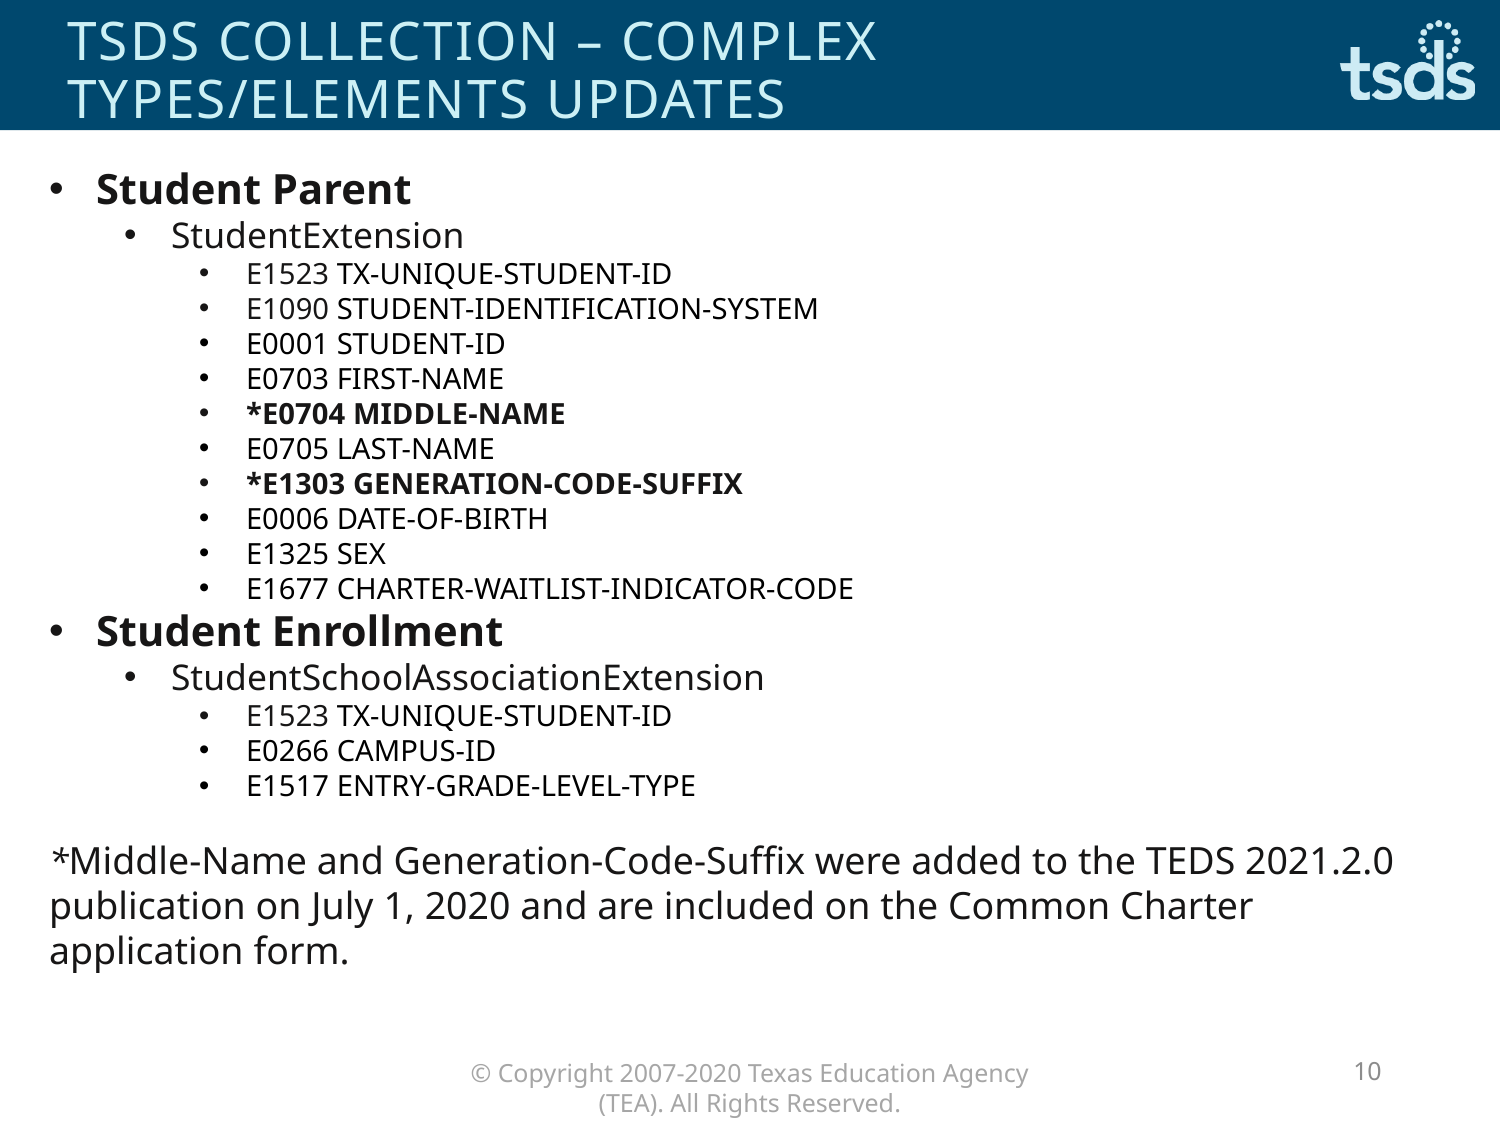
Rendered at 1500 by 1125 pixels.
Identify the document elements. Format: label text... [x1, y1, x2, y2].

picture [1447, 63, 1474, 99]
picture [1405, 41, 1443, 99]
slide_number 10 [1059, 1042, 1397, 1103]
title tsds collection – complex types/elements updates [52, 7, 1304, 138]
picture [1373, 62, 1401, 99]
text_box Student Parent StudentExtension E1523 TX-UNIQUE-STUDENT-ID E1090 STUDENT-IDENTIFICATION-SYSTEM E0001 STUDENT-ID E0703 FIRST-NAME *E0704 MIDDLE-NAME E0705 LAST-NAME *E1303 GENERATION-CODE-SUFFIX E0006 DATE-OF-BIRTH E1325 SEX E1677 CHARTER-WAITLIST-INDICATOR-CODE Student Enrollment StudentSchoolAssociationExtension E1523 TX-UNIQUE-STUDENT-ID E0266 CAMPUS-ID E1517 ENTRY-GRADE-LEVEL-TYPE *Middle-Name and Generation-Code-Suffix were added to the TEDS 2021.2.0 publication on July 1, 2020 and are included on the Common Charter application form. [34, 155, 1449, 1015]
picture [1341, 48, 1369, 99]
